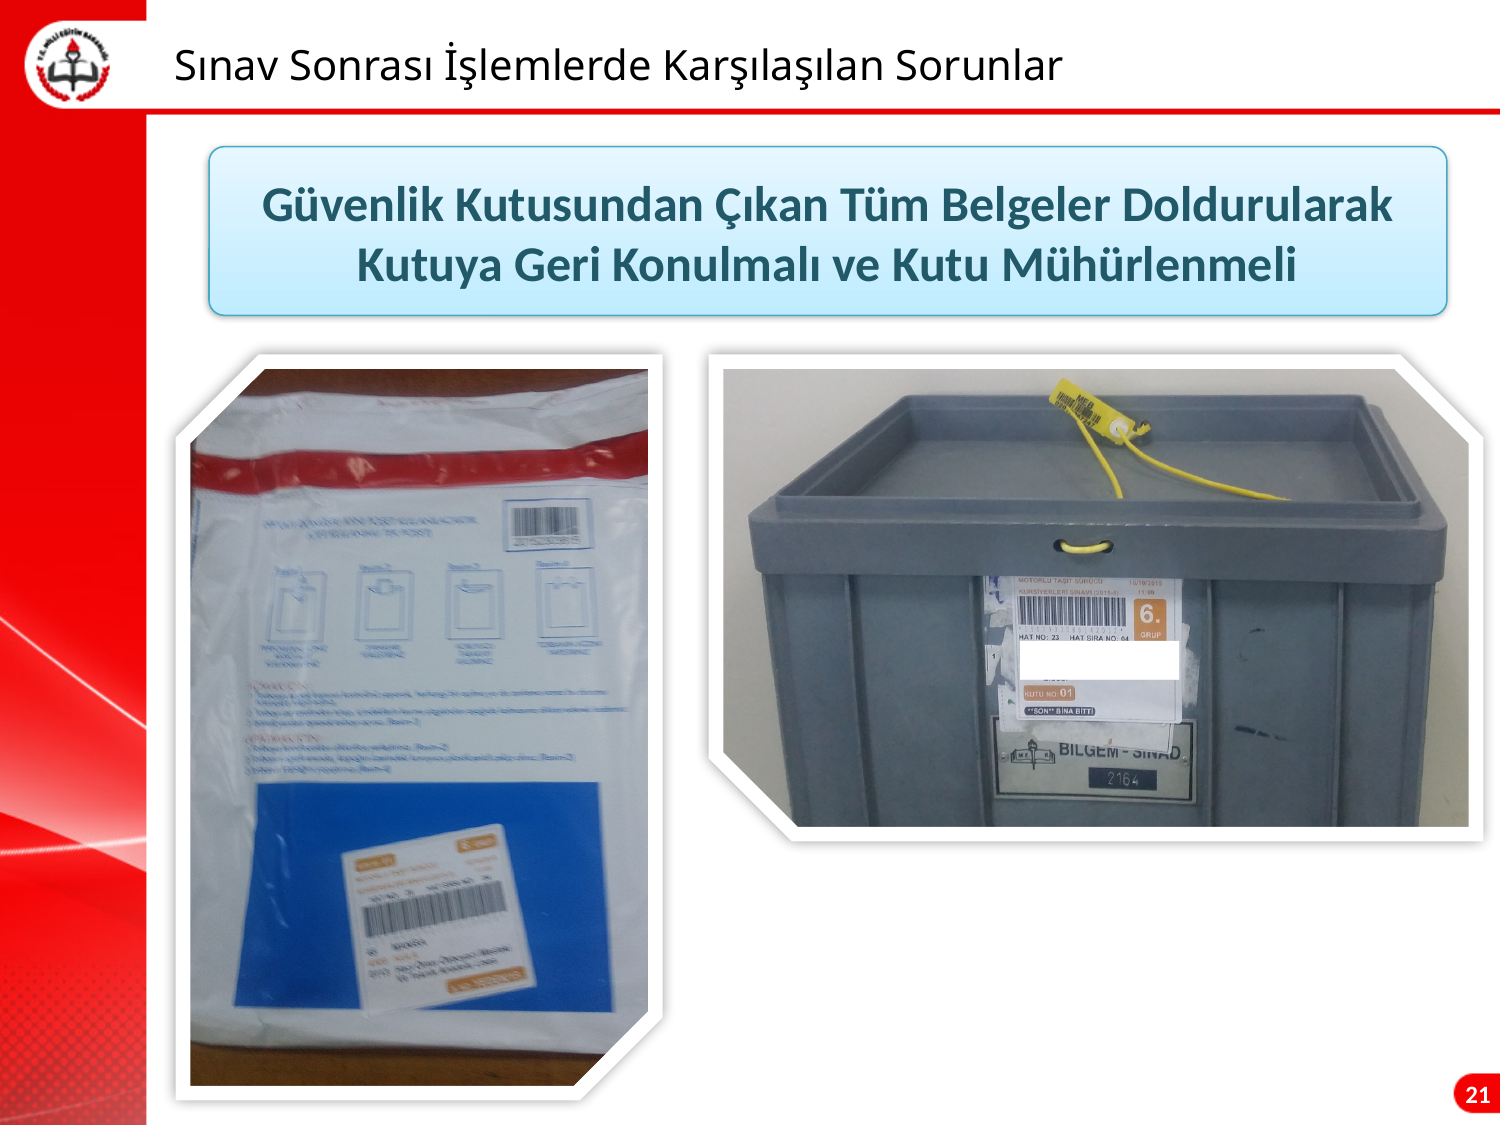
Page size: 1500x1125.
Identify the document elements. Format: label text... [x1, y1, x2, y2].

slide_number 21 [1441, 1069, 1500, 1118]
picture [0, 0, 1500, 1125]
text_box Güvenlik Kutusundan Çıkan Tüm Belgeler Doldurularak Kutuya Geri Konulmalı ve Kutu Mühürlenmeli [208, 145, 1448, 317]
title Sınav Sonrası İşlemlerde Karşılaşılan Sorunlar [159, 30, 1409, 100]
